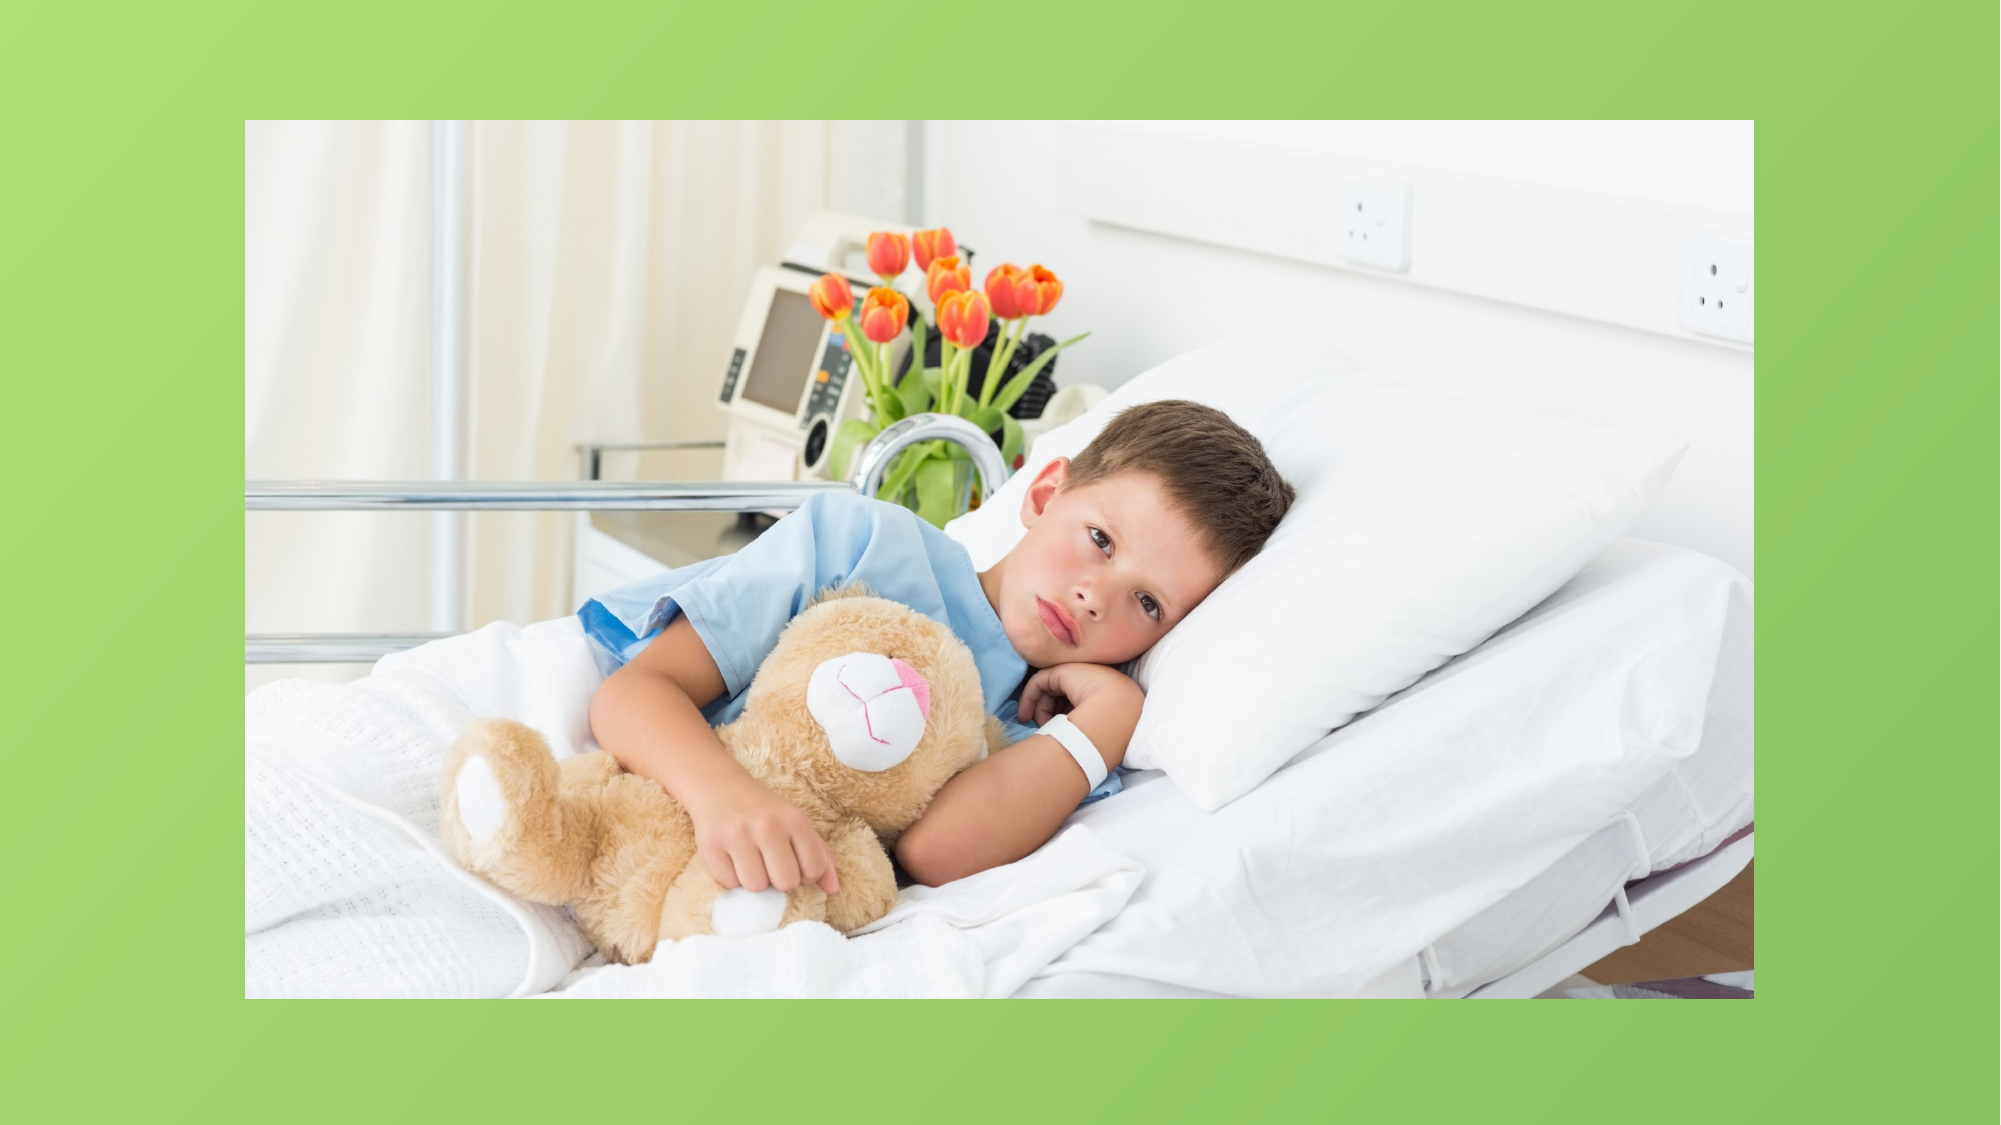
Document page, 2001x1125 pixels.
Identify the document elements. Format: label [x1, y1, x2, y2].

picture [245, 119, 1754, 999]
